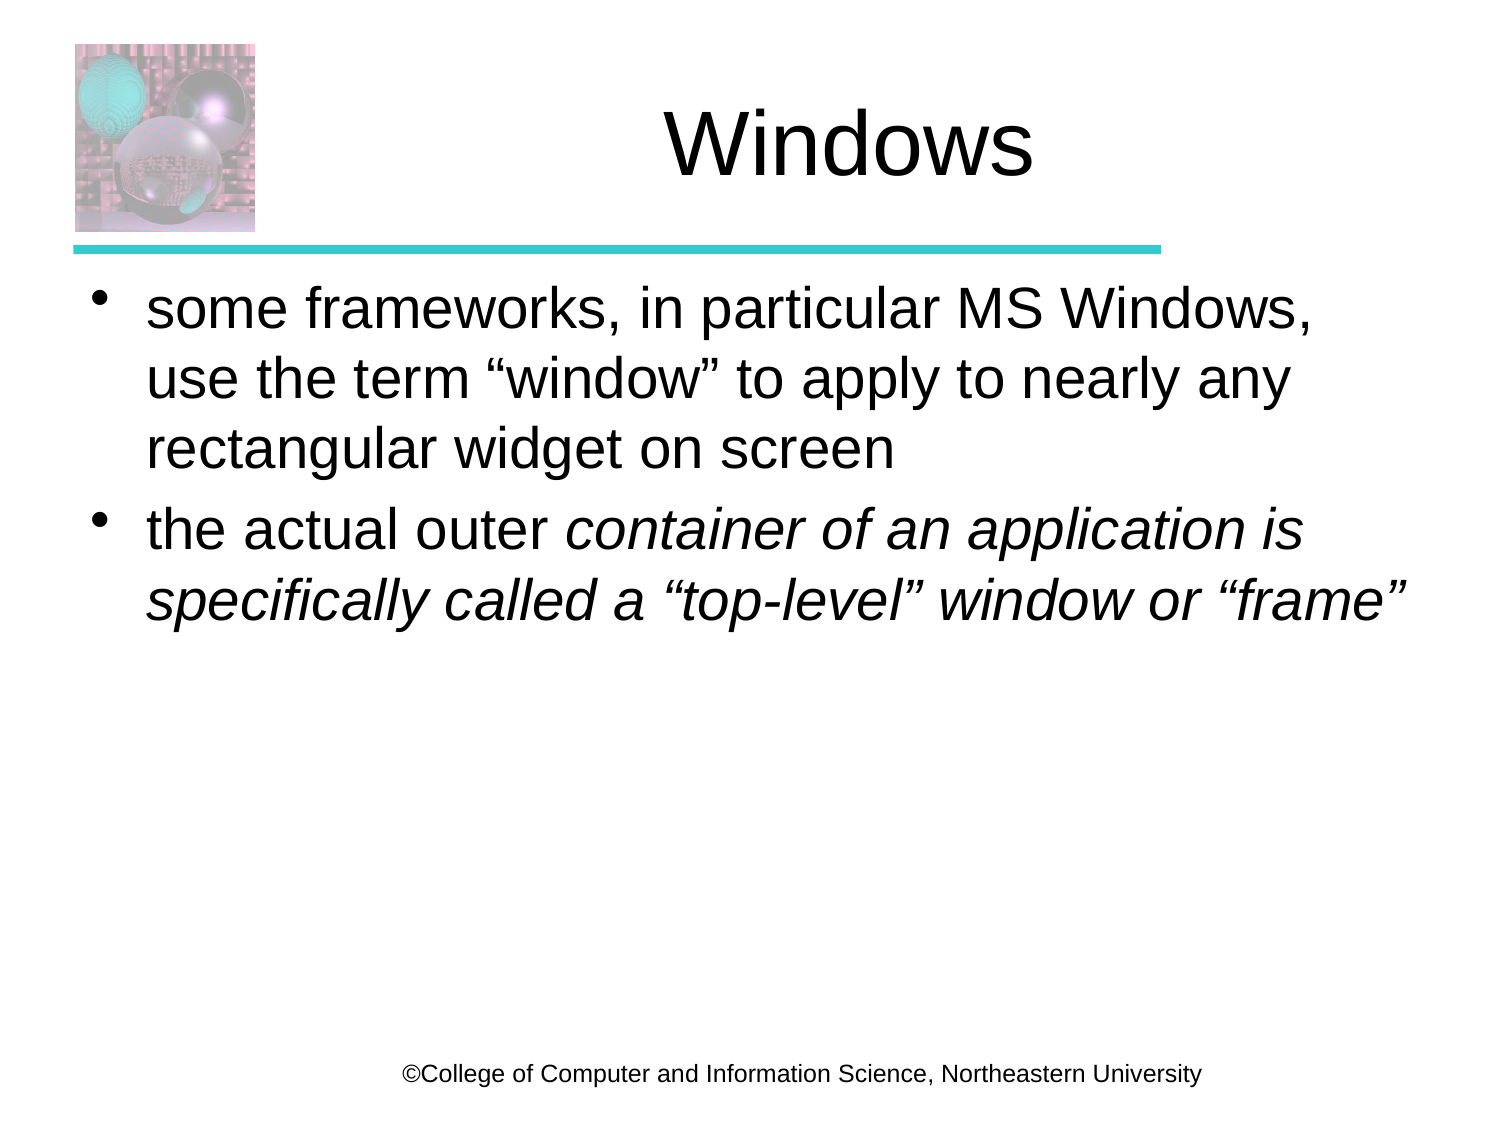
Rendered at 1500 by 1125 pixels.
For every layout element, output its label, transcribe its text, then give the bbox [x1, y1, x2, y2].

title Windows [274, 44, 1426, 233]
list some frameworks, in particular MS Windows, use the term “window” to apply to nearly any rectangular widget on screen the actual outer container of an application is specifically called a “top-level” window or “frame” [74, 262, 1426, 1006]
picture [75, 44, 255, 232]
